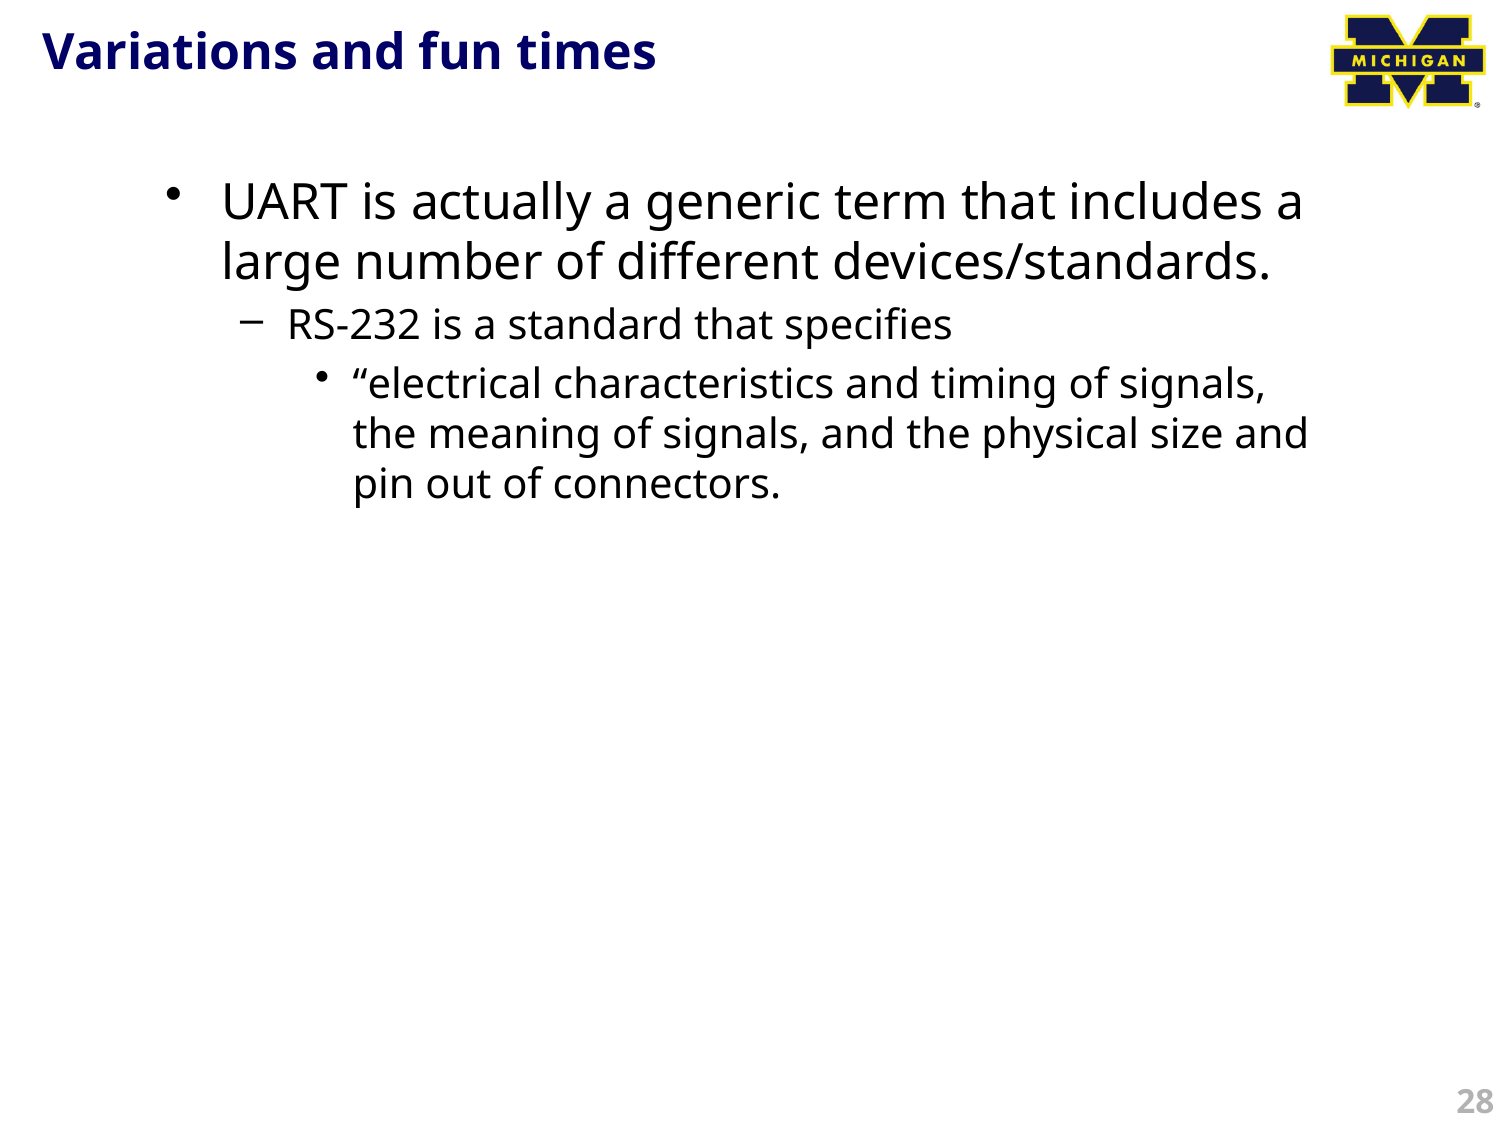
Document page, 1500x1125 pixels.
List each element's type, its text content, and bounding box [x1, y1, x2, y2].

list UART is actually a generic term that includes a large number of different devices/standards. RS-232 is a standard that specifies “electrical characteristics and timing of signals, the meaning of signals, and the physical size and pin out of connectors. [149, 162, 1351, 963]
slide_number 28 [1034, 1072, 1500, 1125]
title Variations and fun times [27, 12, 1485, 163]
